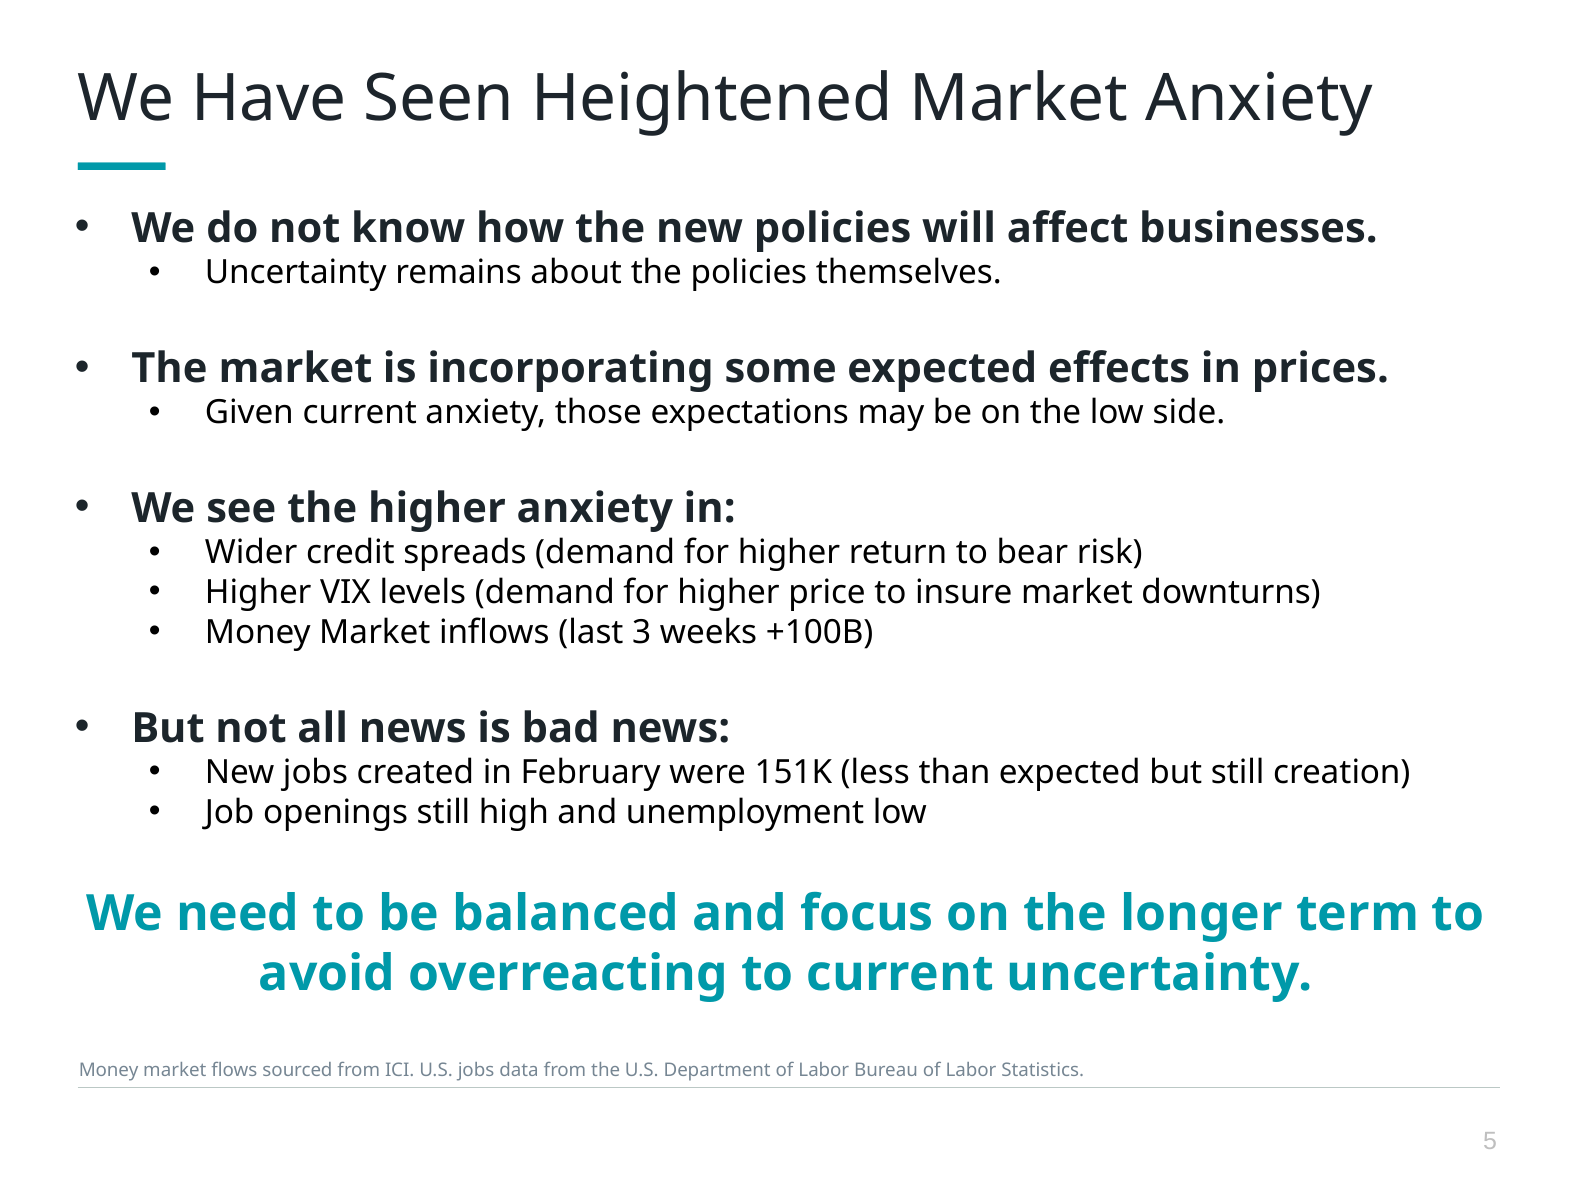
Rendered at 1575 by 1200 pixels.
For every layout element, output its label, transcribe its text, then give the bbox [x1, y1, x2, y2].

list We do not know how the new policies will affect businesses. Uncertainty remains about the policies themselves. The market is incorporating some expected effects in prices. Given current anxiety, those expectations may be on the low side. We see the higher anxiety in: Wider credit spreads (demand for higher return to bear risk) Higher VIX levels (demand for higher price to insure market downturns) Money Market inflows (last 3 weeks +100B) But not all news is bad news: New jobs created in February were 151K (less than expected but still creation) Job openings still high and unemployment low We need to be balanced and focus on the longer term to avoid overreacting to current uncertainty. [74, 200, 1497, 357]
list We Have Seen Heightened Market Anxiety [77, 54, 1497, 138]
text_box Money market flows sourced from ICI. U.S. jobs data from the U.S. Department of Labor Bureau of Labor Statistics. [64, 1049, 1248, 1088]
